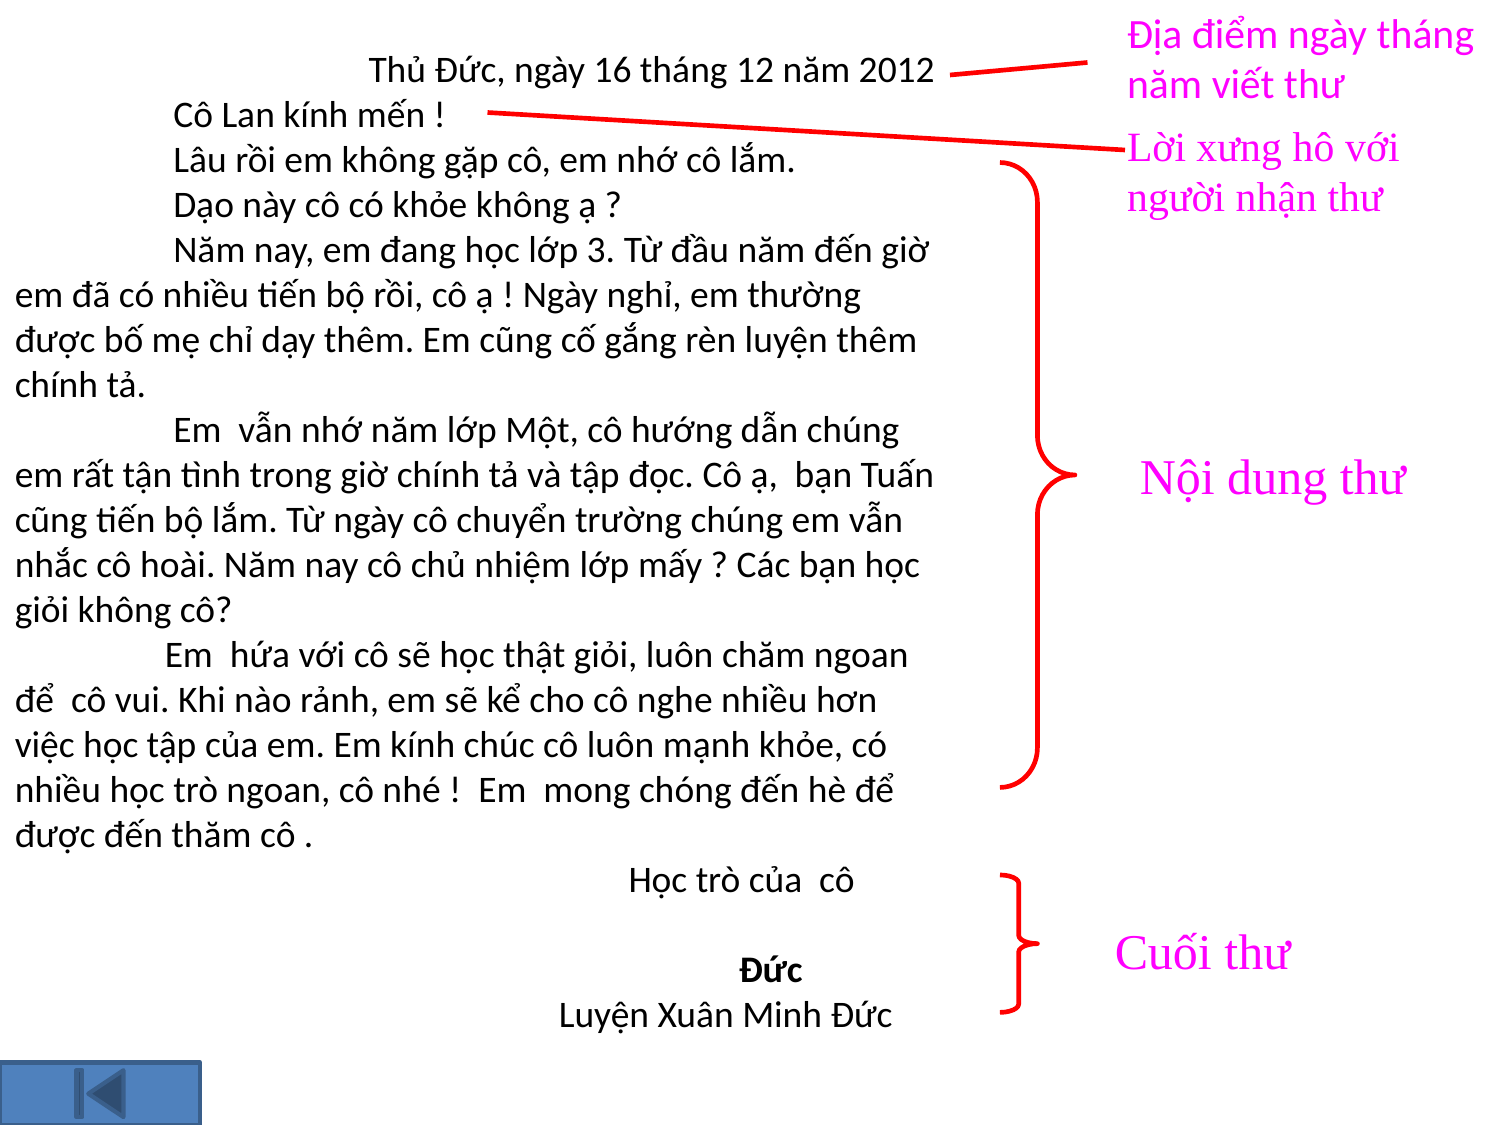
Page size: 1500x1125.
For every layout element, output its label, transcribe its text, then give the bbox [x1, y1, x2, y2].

text_box Lời xưng hô với người nhận thư [1112, 115, 1500, 228]
text_box [0, 1060, 202, 1125]
text_box Thủ Đức, ngày 16 tháng 12 năm 2012 Cô Lan kính mến ! Lâu rồi em không gặp cô, em nhớ cô lắm. Dạo này cô có khỏe không ạ ? Năm nay, em đang học lớp 3. Từ đầu năm đến giờ em đã có nhiều tiến bộ rồi, cô ạ ! Ngày nghỉ, em thường được bố mẹ chỉ dạy thêm. Em cũng cố gắng rèn luyện thêm chính tả. Em vẫn nhớ năm lớp Một, cô hướng dẫn chúng em rất tận tình trong giờ chính tả và tập đọc. Cô ạ, bạn Tuấn cũng tiến bộ lắm. Từ ngày cô chuyển trường chúng em vẫn nhắc cô hoài. Năm nay cô chủ nhiệm lớp mấy ? Các bạn học giỏi không cô? Em hứa với cô sẽ học thật giỏi, luôn chăm ngoan để cô vui. Khi nào rảnh, em sẽ kể cho cô nghe nhiều hơn việc học tập của em. Em kính chúc cô luôn mạnh khỏe, có nhiều học trò ngoan, cô nhé ! Em mong chóng đến hè để được đến thăm cô . Học trò của cô Đức Luyện Xuân Minh Đức [0, 37, 950, 1043]
text_box [999, 162, 1075, 788]
text_box [999, 874, 1038, 1013]
text_box Cuối thư [1100, 912, 1375, 988]
text_box Nội dung thư [1124, 437, 1500, 513]
text_box Địa điểm ngày tháng năm viết thư [1112, 0, 1500, 115]
